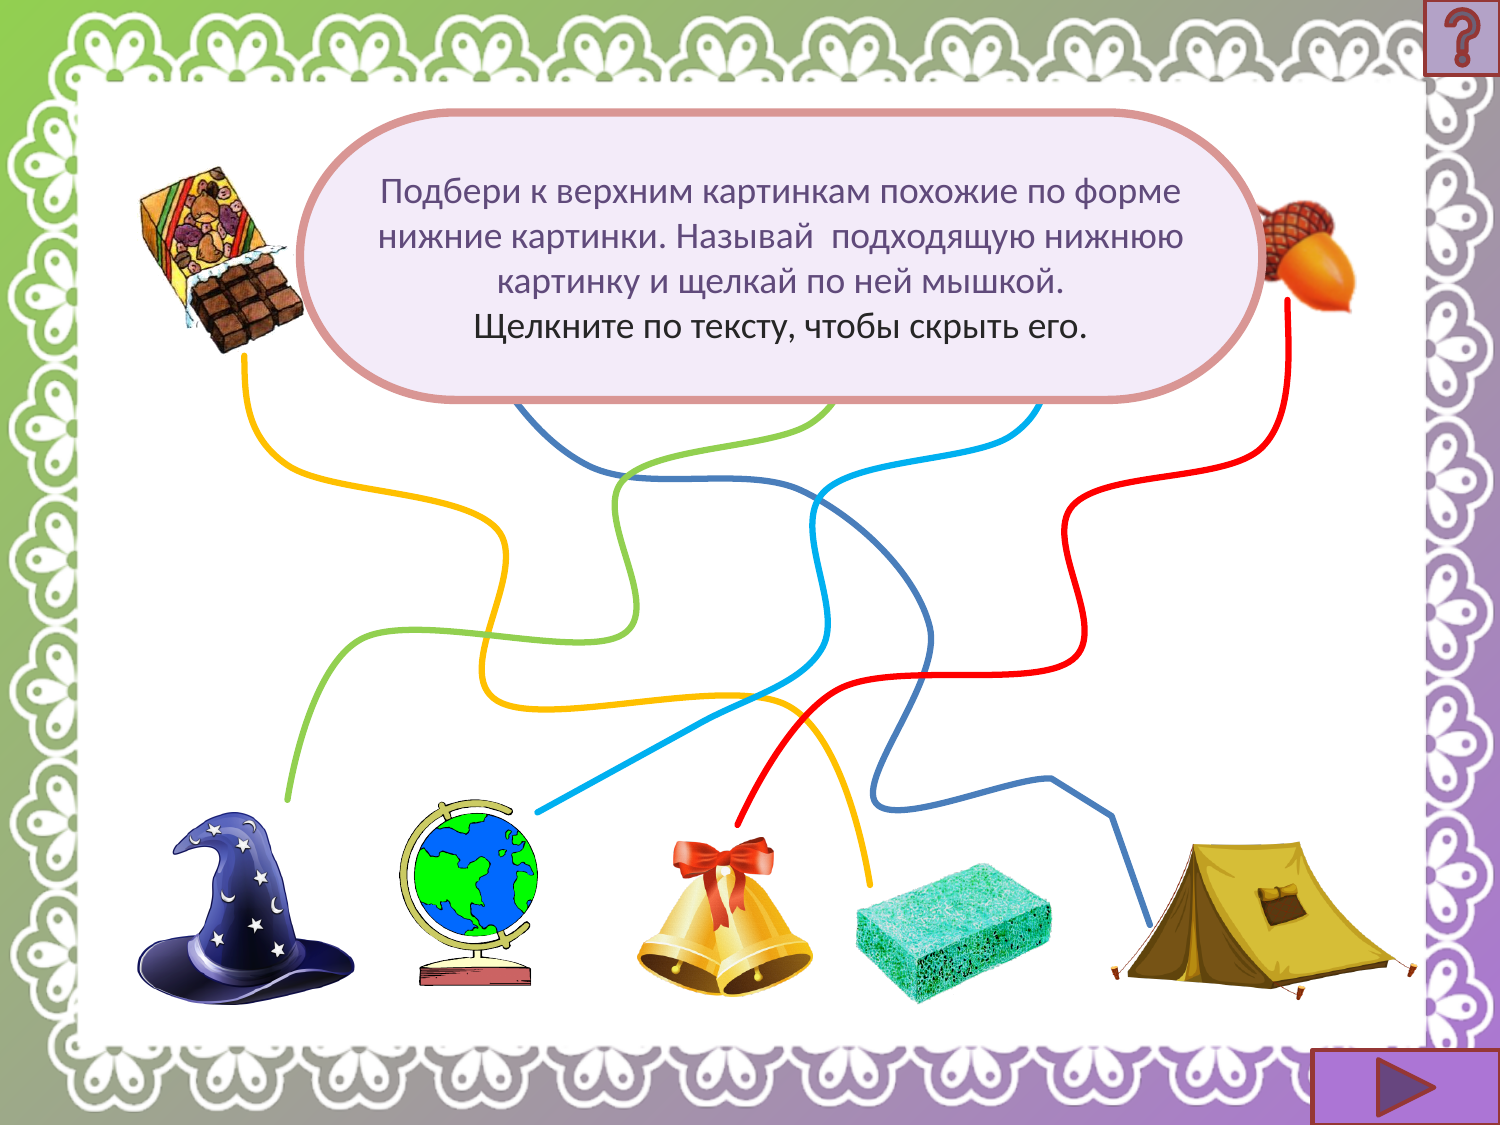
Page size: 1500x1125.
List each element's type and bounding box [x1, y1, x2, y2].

text_box [1423, 0, 1500, 77]
picture [0, 0, 1500, 1125]
text_box [1387, 1048, 1500, 1125]
